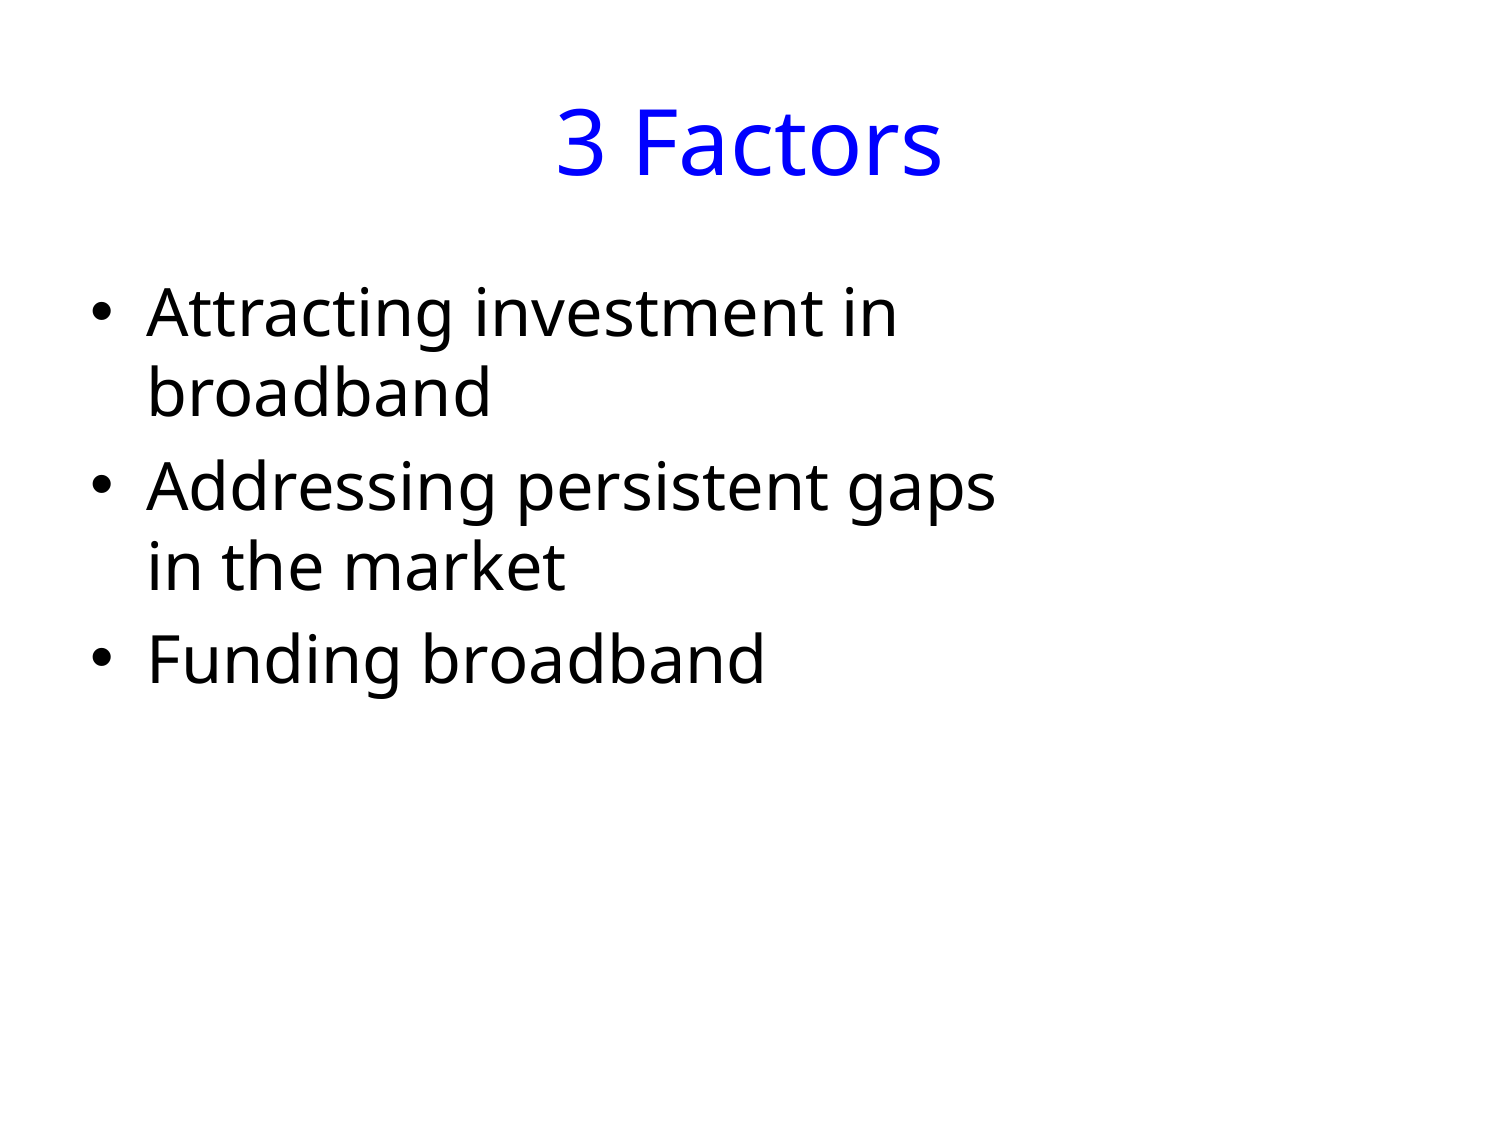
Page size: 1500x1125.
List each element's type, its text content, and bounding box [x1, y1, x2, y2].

list Attracting investment in broadband Addressing persistent gaps in the market Funding broadband [75, 262, 1425, 1005]
title 3 Factors [75, 45, 1425, 233]
